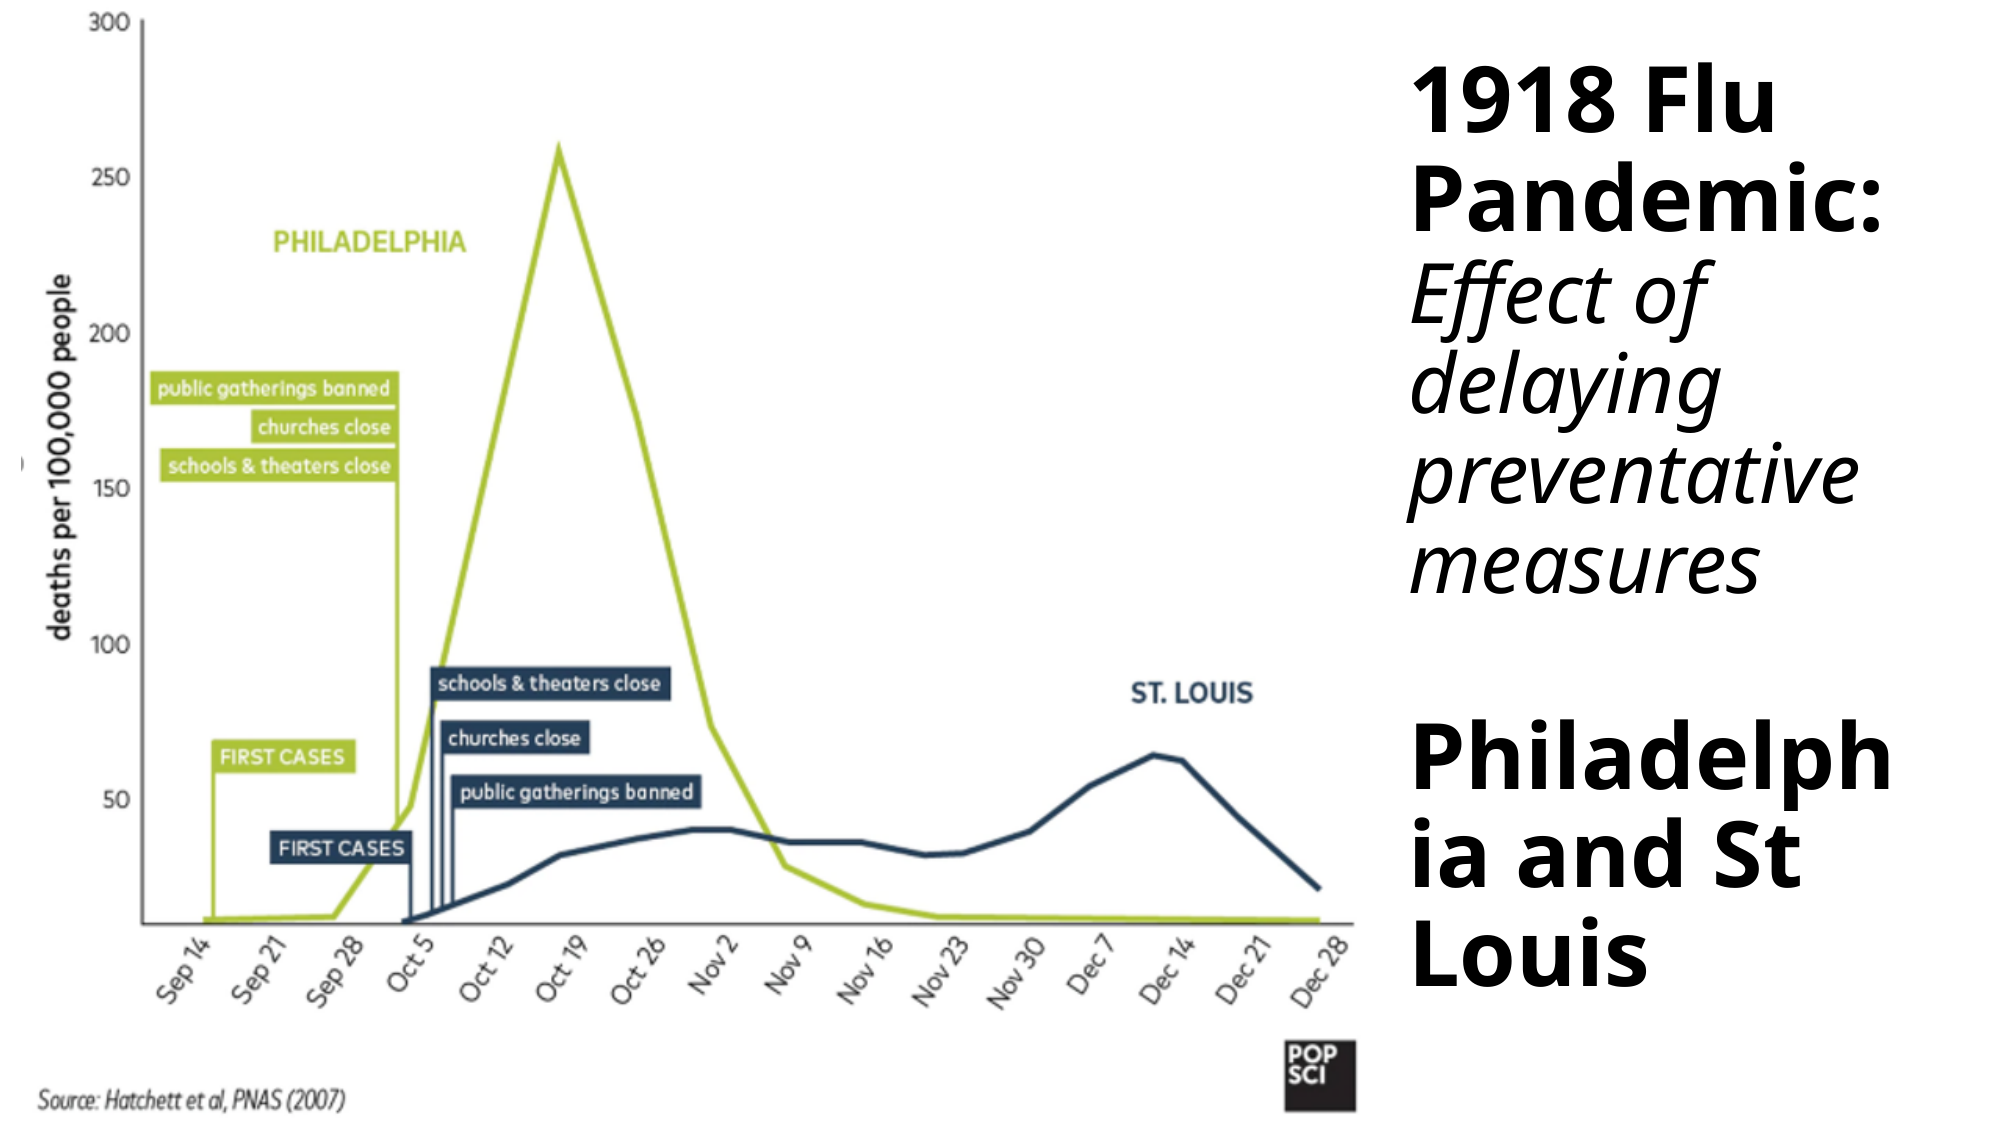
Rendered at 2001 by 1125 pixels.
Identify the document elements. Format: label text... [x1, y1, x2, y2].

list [20, 0, 1364, 1125]
title 1918 Flu Pandemic: Effect of delaying preventative measures Philadelphia and St Louis [1393, 28, 1938, 1032]
